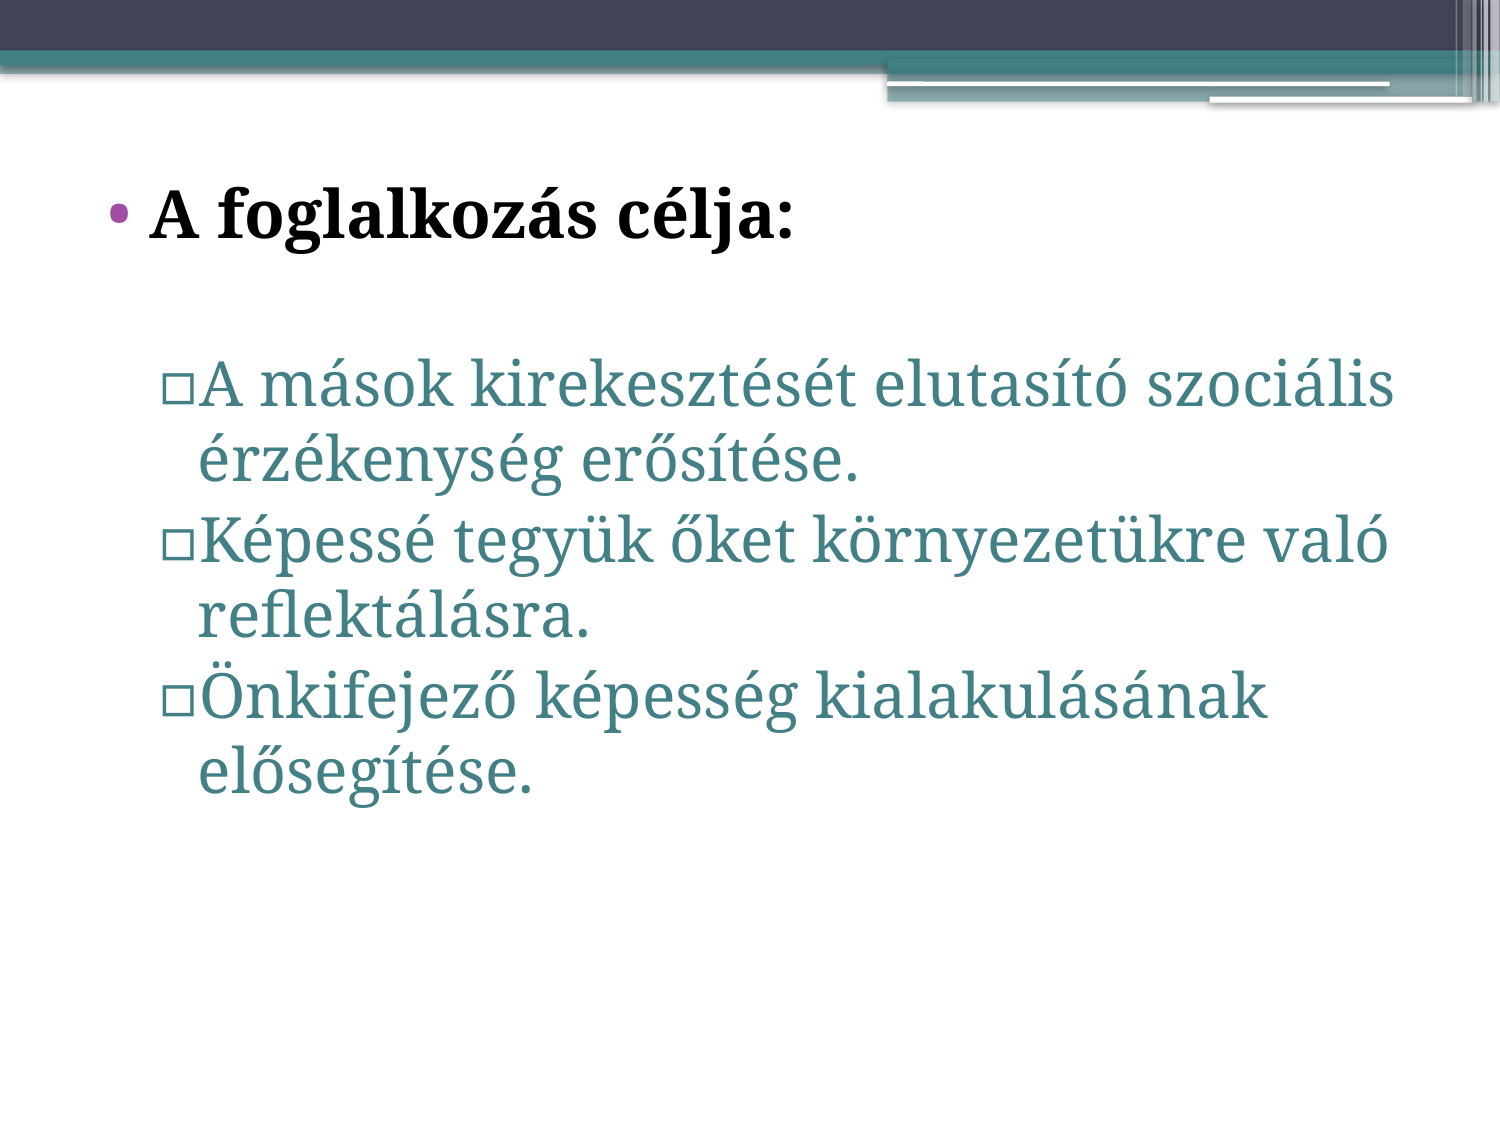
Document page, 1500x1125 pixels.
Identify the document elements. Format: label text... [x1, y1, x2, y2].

list A foglalkozás célja: A mások kirekesztését elutasító szociális érzékenység erősítése. Képessé tegyük őket környezetükre való reflektálásra. Önkifejező képesség kialakulásának elősegítése. [75, 164, 1425, 1079]
